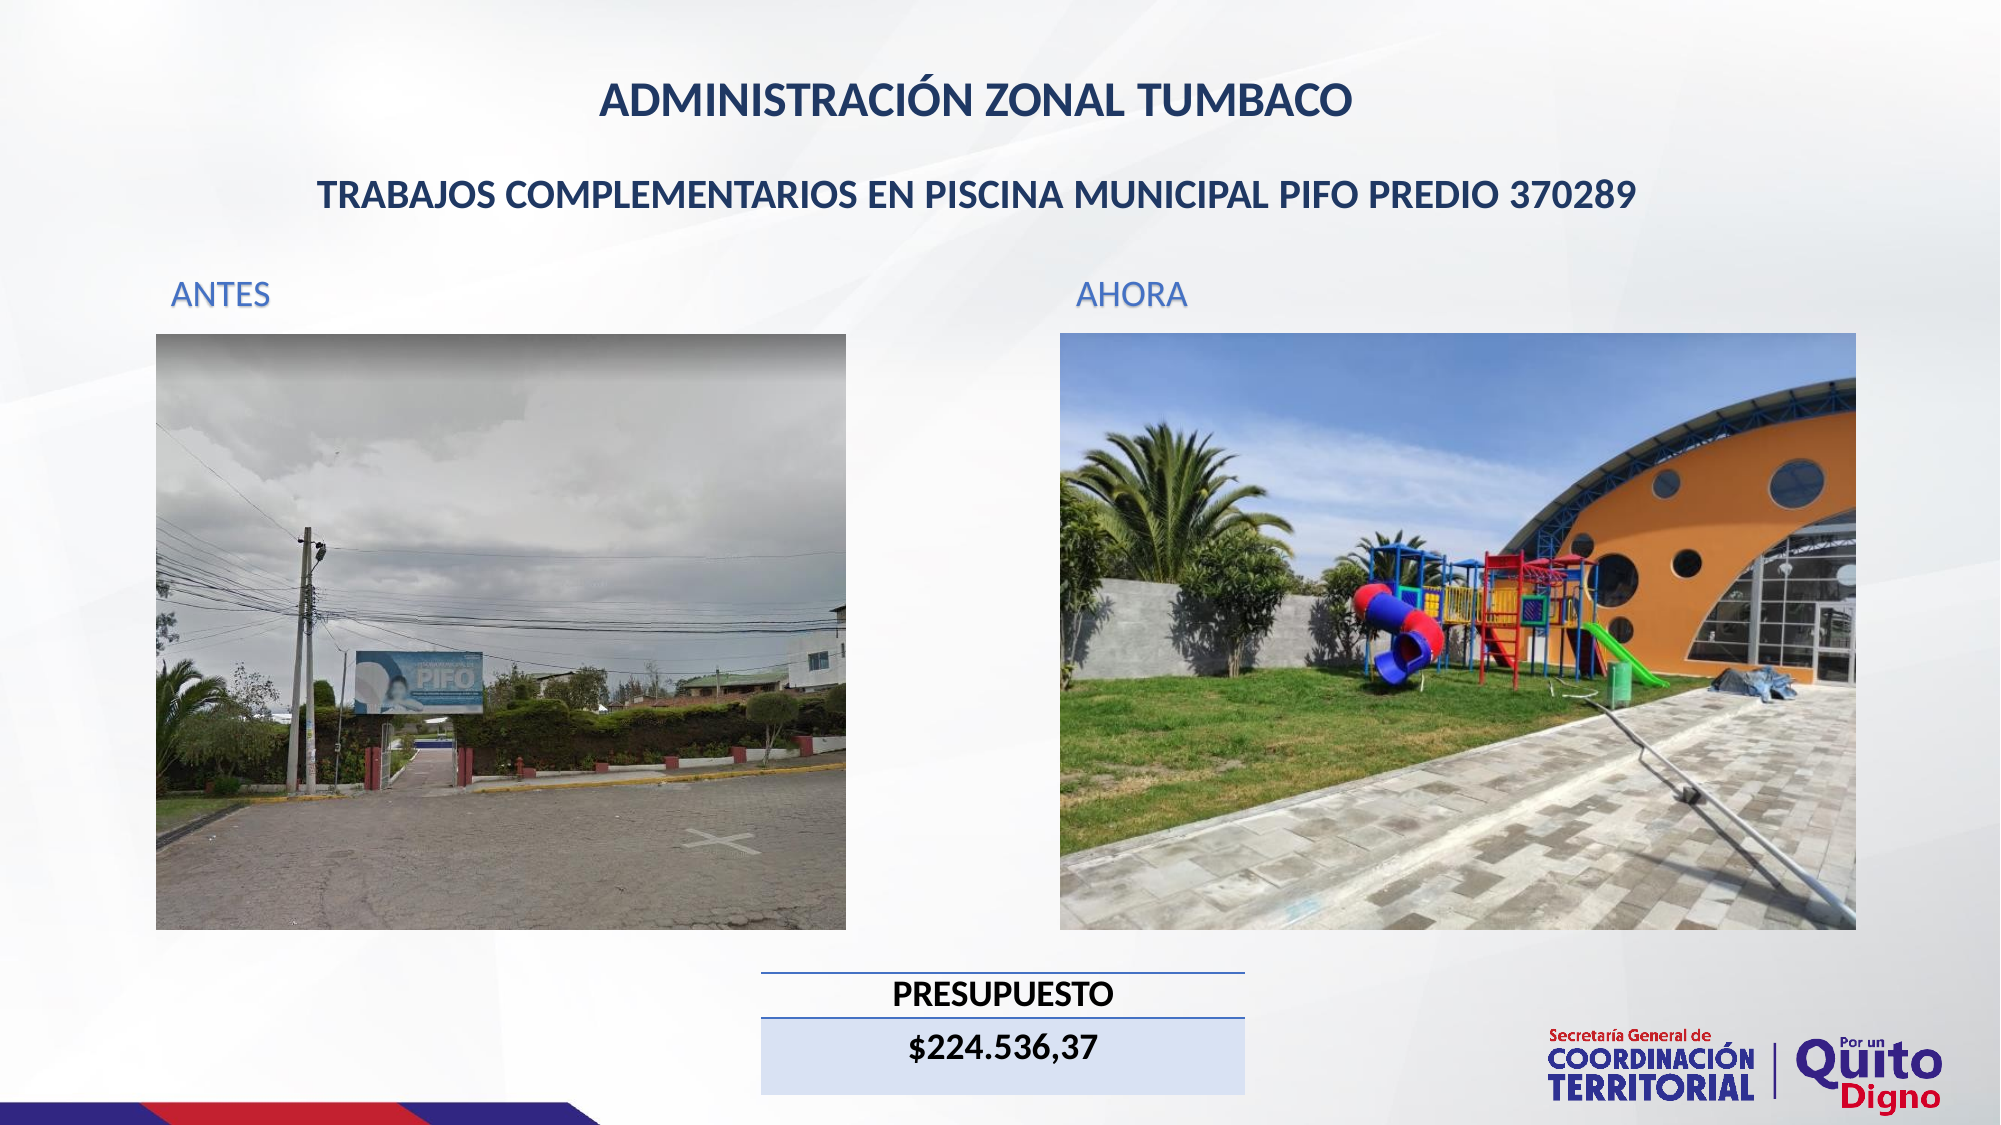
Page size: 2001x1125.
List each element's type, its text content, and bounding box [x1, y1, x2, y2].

text_box [1773, 1042, 1777, 1099]
text_box TRABAJOS COMPLEMENTARIOS EN PISCINA MUNICIPAL PIFO PREDIO 370289 [1361, 164, 1644, 217]
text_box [1796, 1036, 1942, 1116]
title ADMINISTRACIÓN ZONAL TUMBACO [597, 64, 1361, 255]
table_header PRESUPUESTO [761, 974, 1245, 1017]
table_cell $224.536,37 [761, 1019, 1245, 1095]
picture [0, 0, 2000, 1125]
text_box TRABAJOS COMPLEMENTARIOS EN PISCINA MUNICIPAL PIFO PREDIO 370289 [314, 164, 597, 217]
